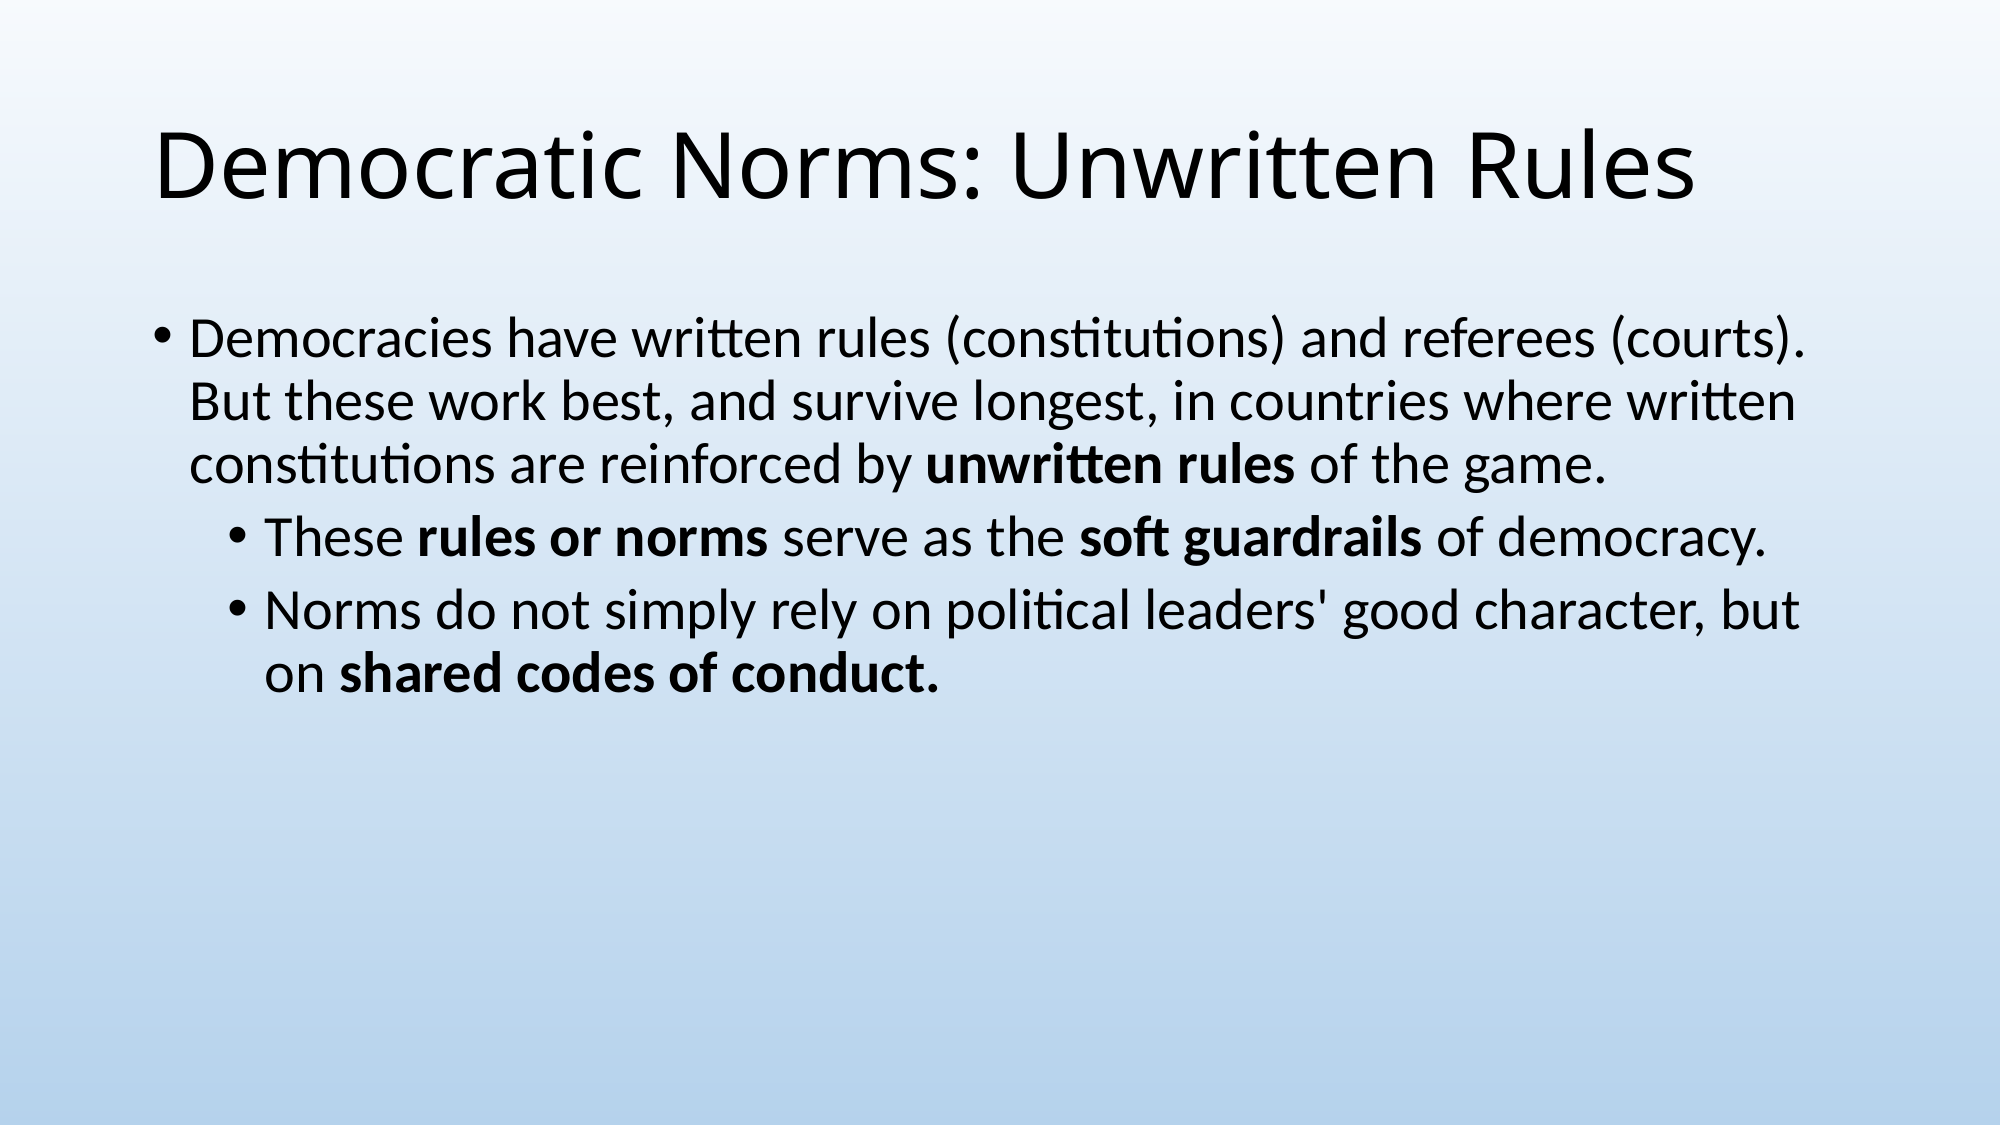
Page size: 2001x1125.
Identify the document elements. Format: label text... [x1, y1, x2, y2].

list Democracies have written rules (constitutions) and referees (courts). But these work best, and survive longest, in countries where written constitutions are reinforced by unwritten rules of the game. These rules or norms serve as the soft guardrails of democracy. Norms do not simply rely on political leaders' good character, but on shared codes of conduct. [137, 299, 1863, 1014]
title Democratic Norms: Unwritten Rules [137, 59, 1863, 278]
